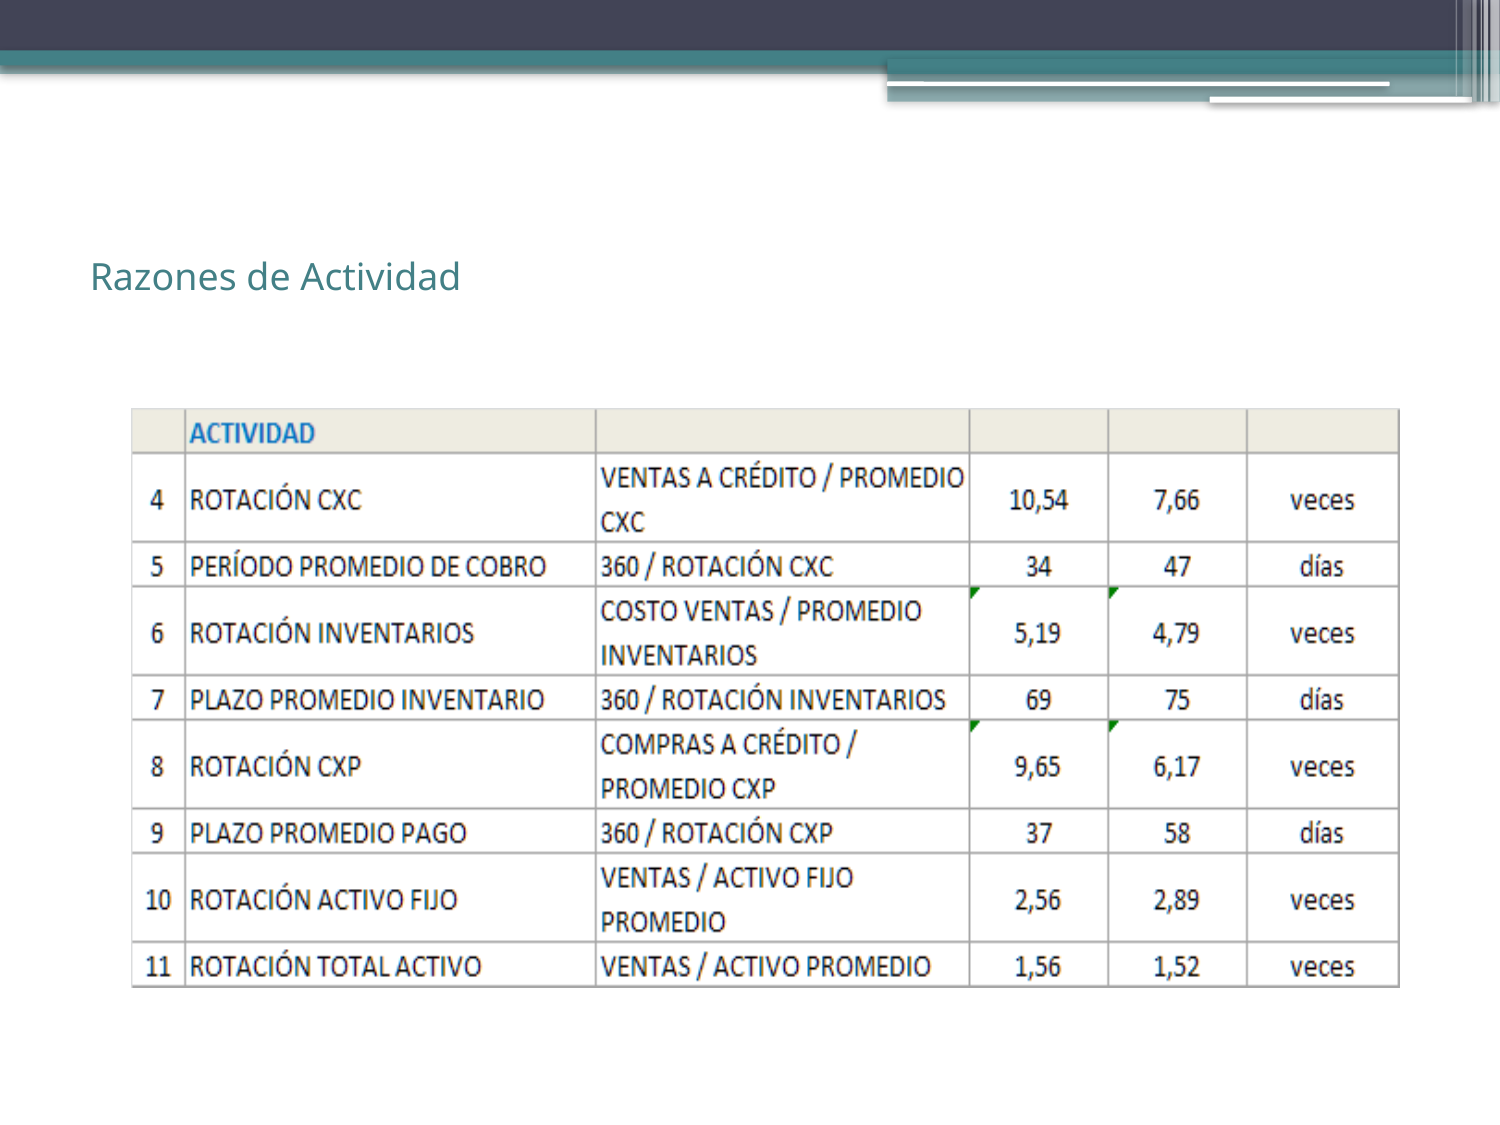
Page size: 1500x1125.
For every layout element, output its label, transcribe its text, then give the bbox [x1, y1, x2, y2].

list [131, 408, 1400, 988]
title Razones de Actividad [75, 187, 1425, 363]
